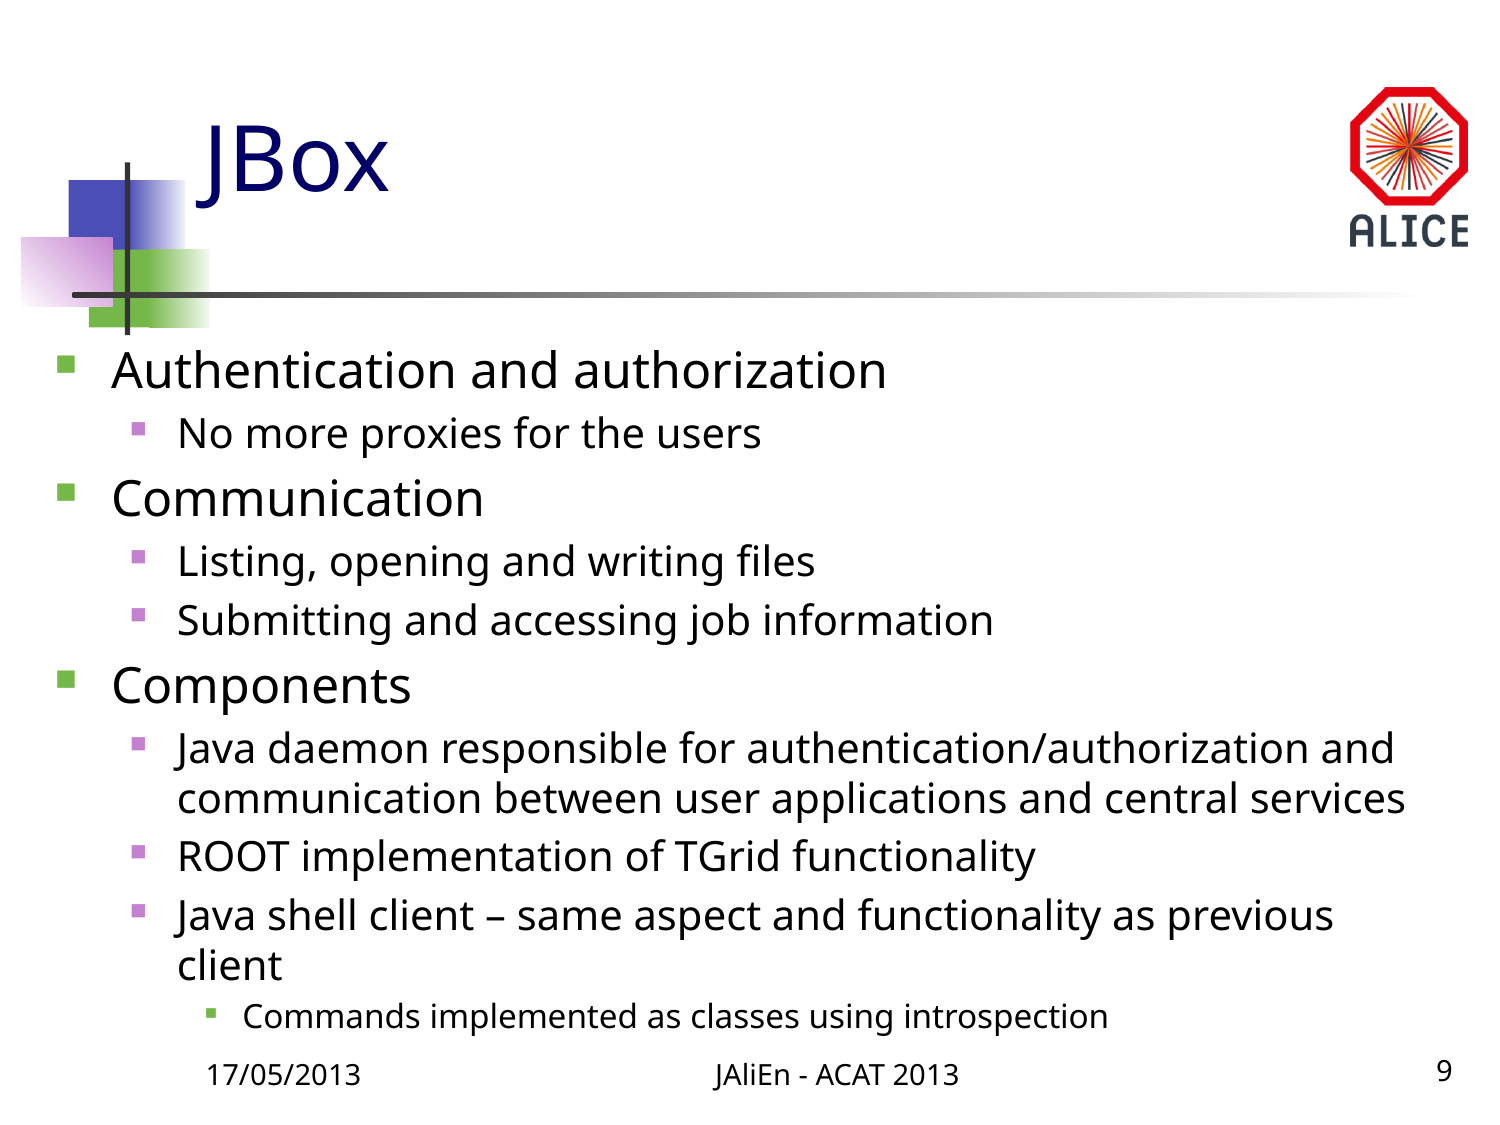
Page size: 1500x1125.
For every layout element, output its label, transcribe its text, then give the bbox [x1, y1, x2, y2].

list Authentication and authorization No more proxies for the users Communication Listing, opening and writing files Submitting and accessing job information Components Java daemon responsible for authentication/authorization and communication between user applications and central services ROOT implementation of TGrid functionality Java shell client – same aspect and functionality as previous client Commands implemented as classes using introspection [24, 331, 1469, 1006]
footer JAliEn - ACAT 2013 [600, 1024, 1075, 1100]
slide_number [190, 1024, 504, 1100]
slide_number 9 [1155, 1024, 1468, 1100]
title JBox [188, 35, 1468, 275]
